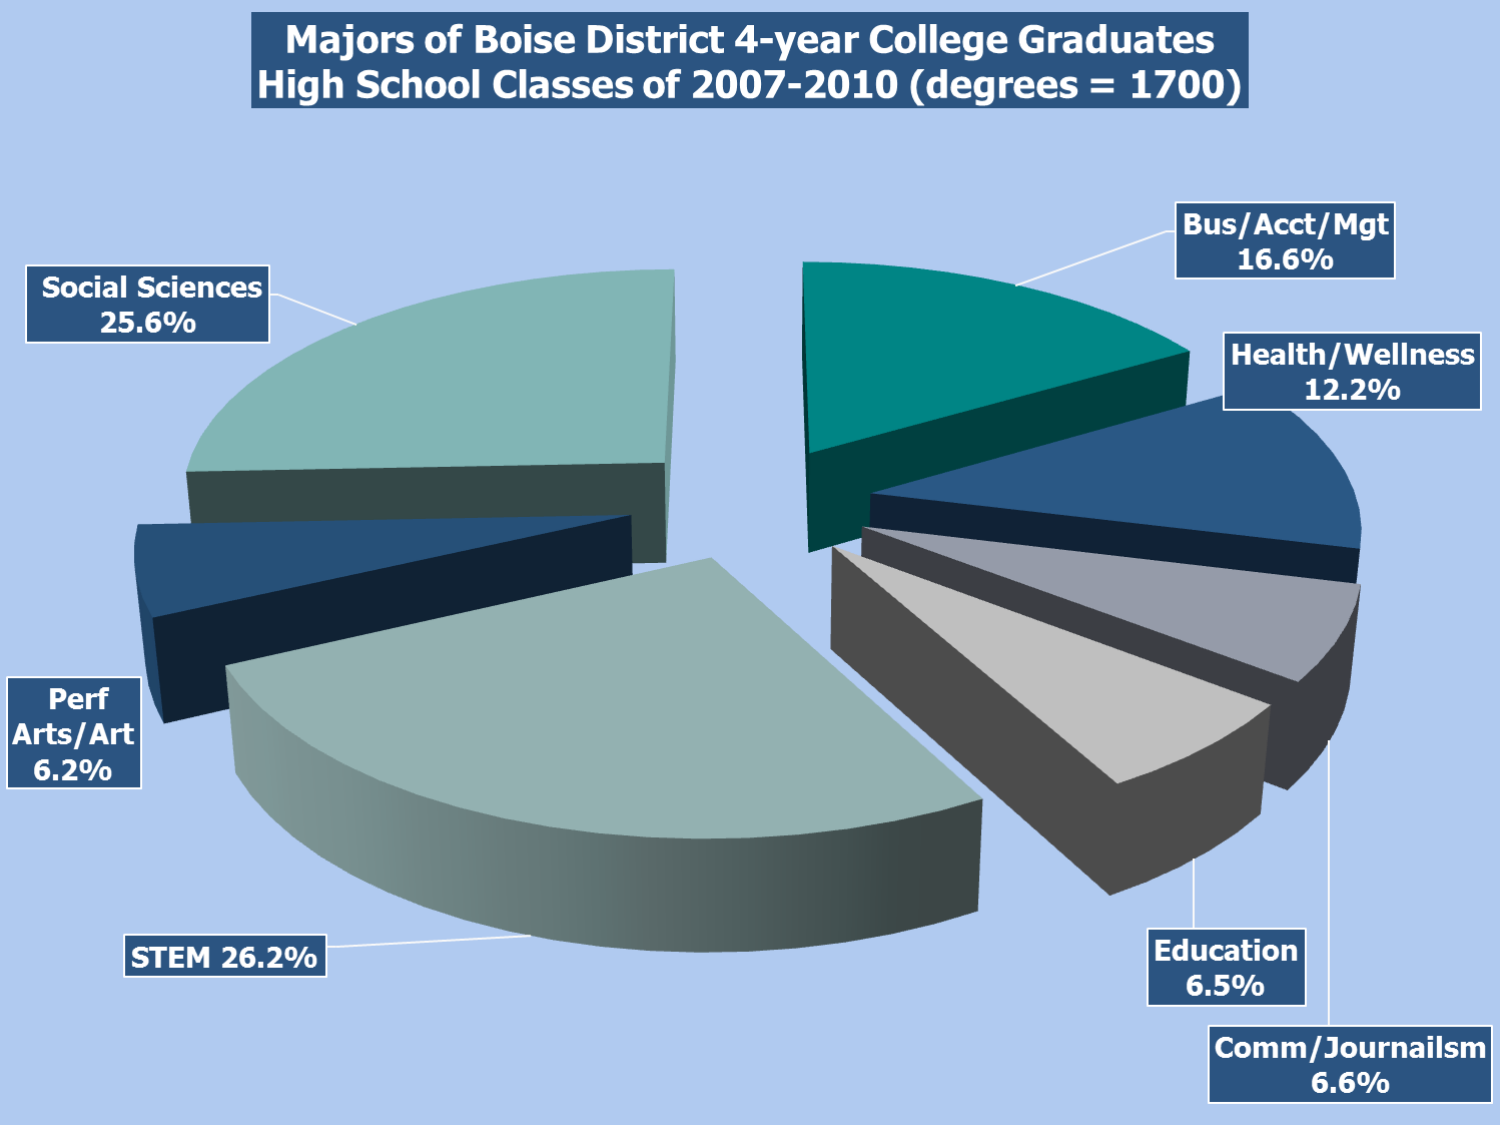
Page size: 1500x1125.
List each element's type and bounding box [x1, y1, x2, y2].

text_box [0, 0, 1500, 1125]
